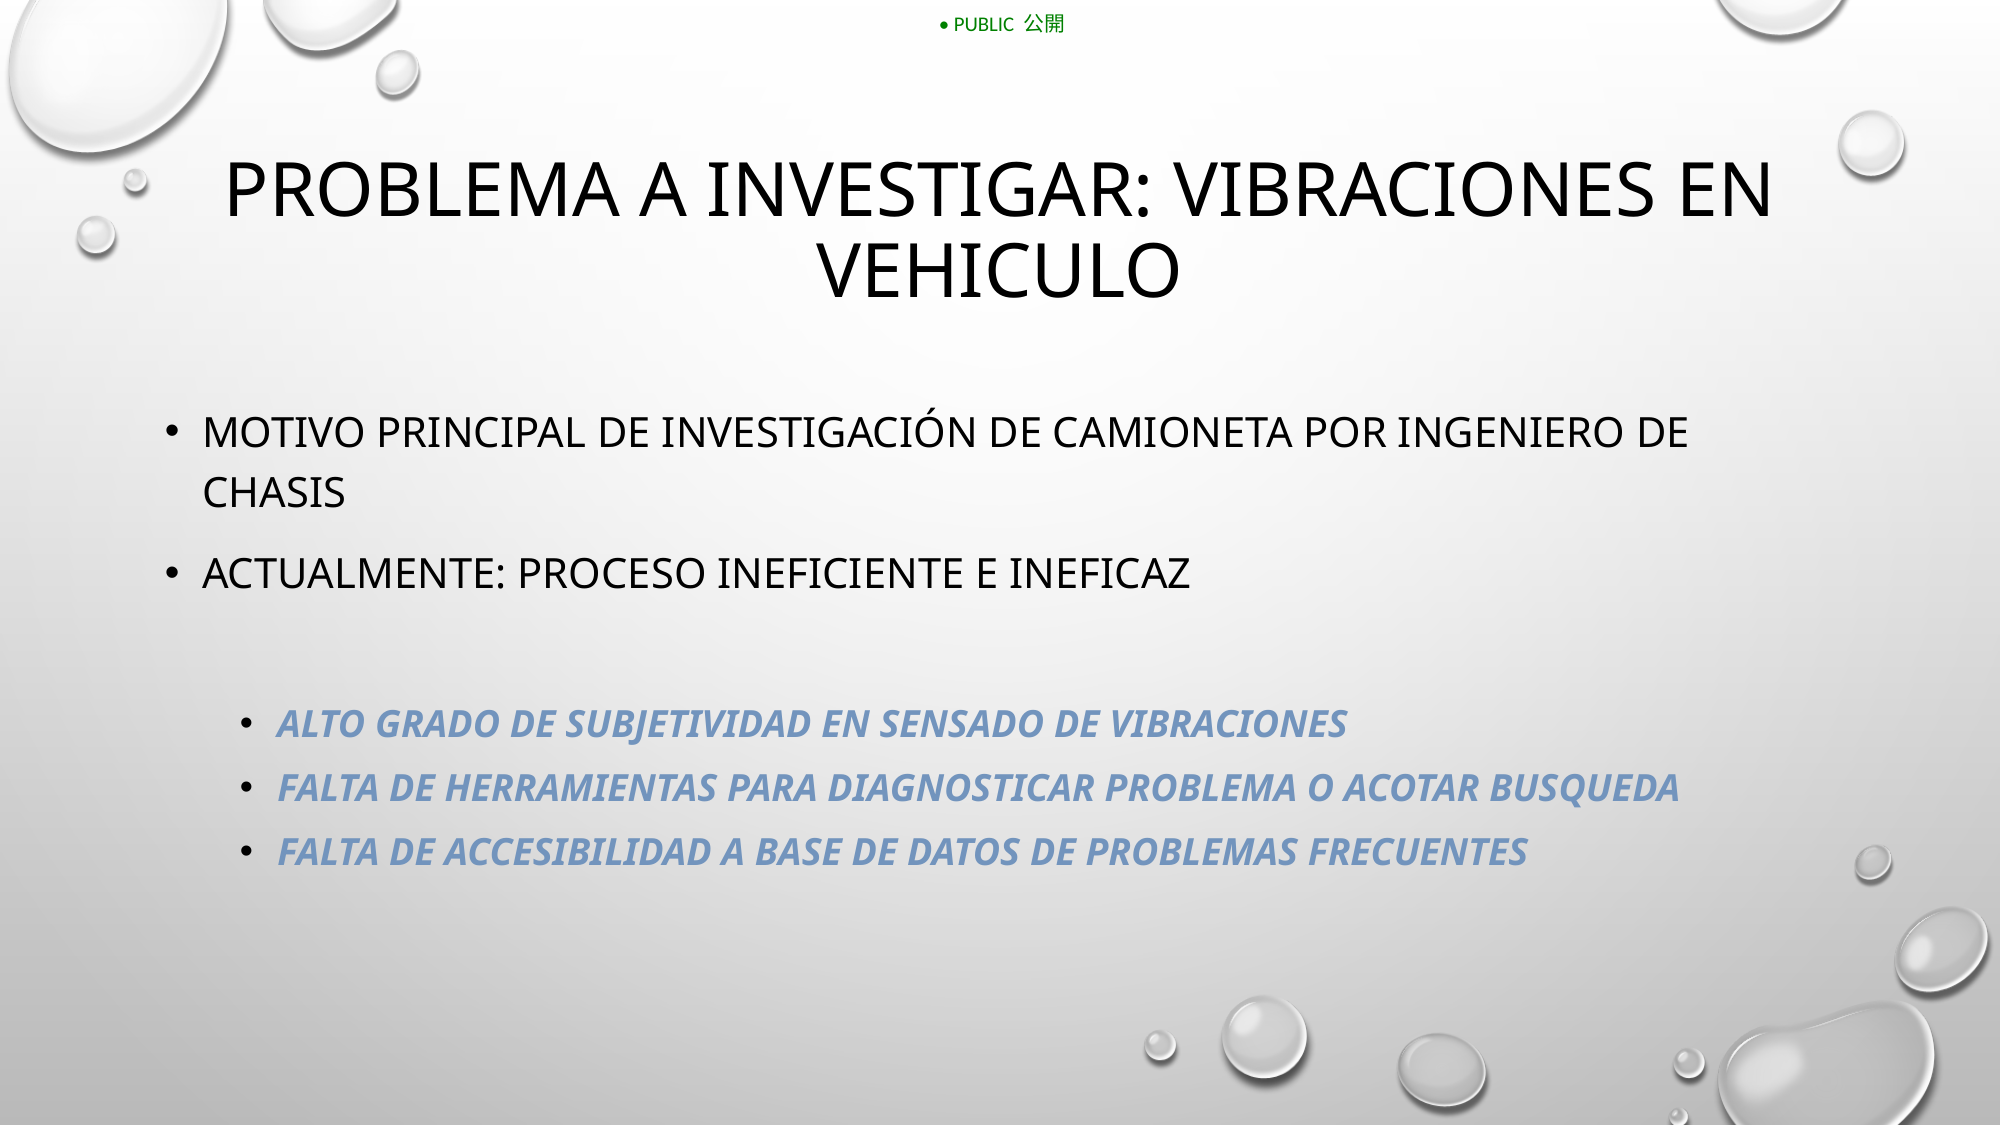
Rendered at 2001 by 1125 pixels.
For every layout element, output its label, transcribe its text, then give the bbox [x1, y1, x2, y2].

list Motivo principal de investigación de camioneta por ingeniero de chasis Actualmente: Proceso ineficiente e ineficaz Alto grado de subjetividad en sensado de vibraciones Falta de herramientas para diagnosticar problema o acotar busqueda Falta de accesibilidad a base de datos de problemas frecuentes [149, 388, 1850, 950]
title Problema a investigar: vibraciones en vehiculo [149, 101, 1851, 364]
picture [0, 0, 2000, 1125]
